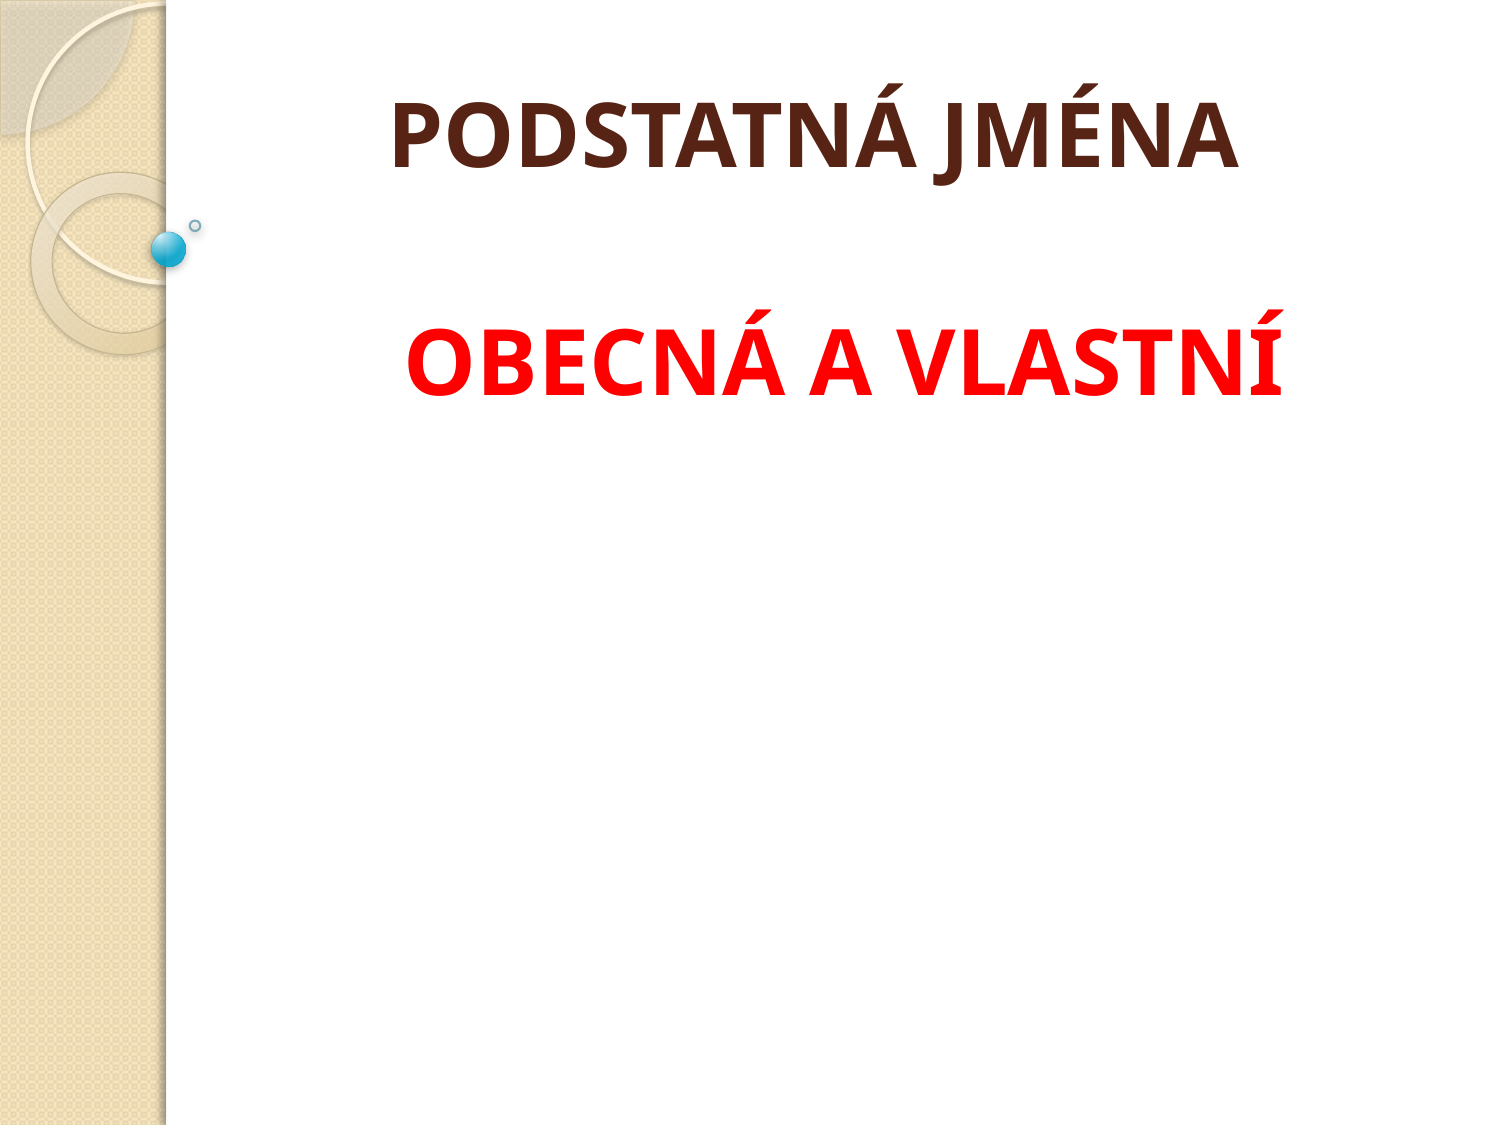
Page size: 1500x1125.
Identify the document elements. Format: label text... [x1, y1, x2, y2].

subtitle OBECNÁ A VLASTNÍ [234, 303, 1450, 591]
title PODSTATNÁ JMÉNA [234, 59, 1450, 301]
